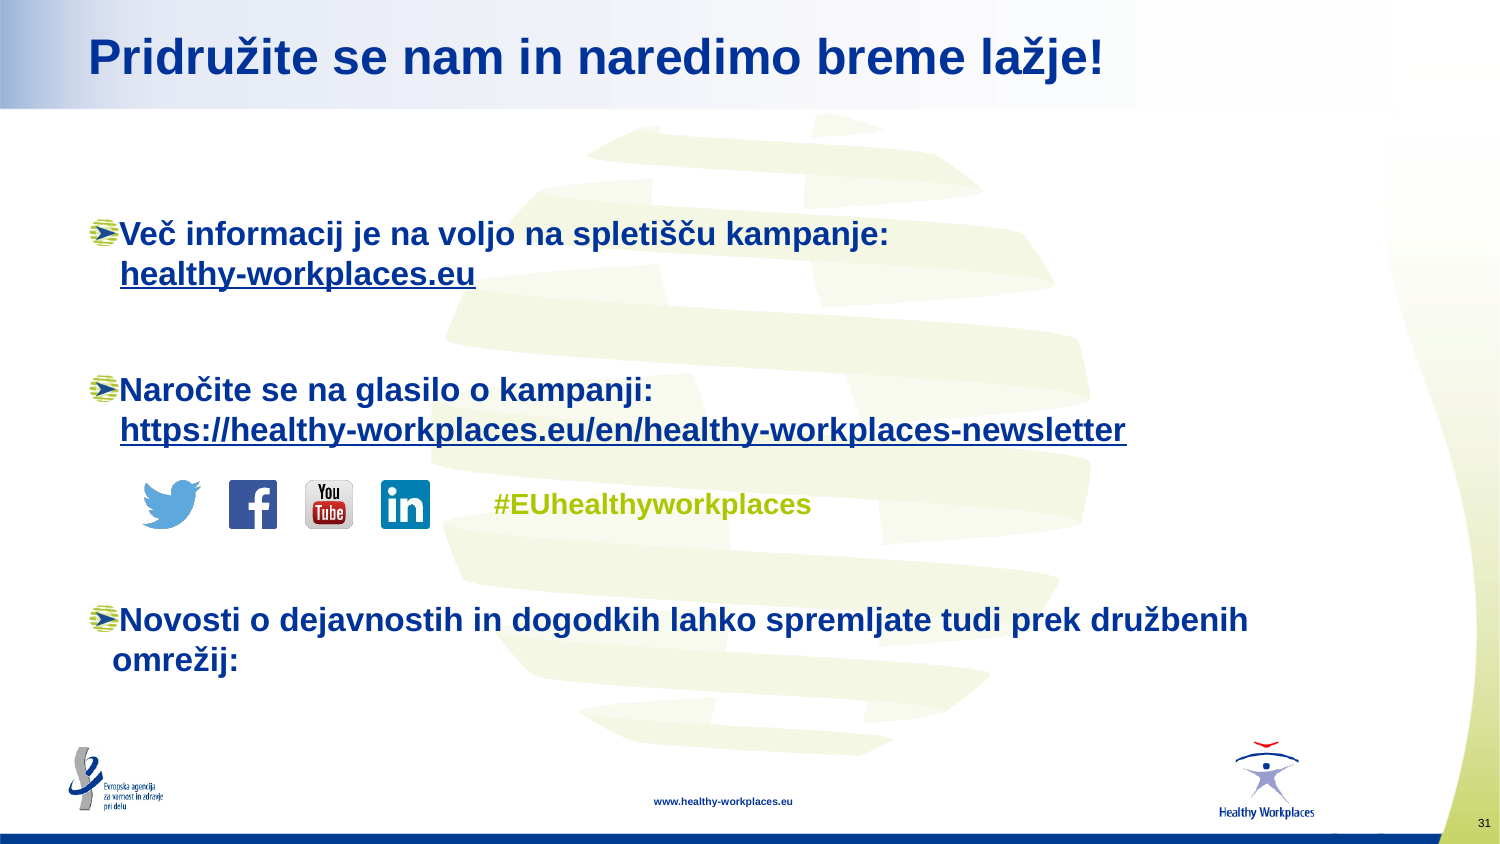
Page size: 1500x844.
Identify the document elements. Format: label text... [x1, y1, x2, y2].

picture [0, 0, 1500, 844]
title Pridružite se nam in naredimo breme lažje! [88, 0, 1314, 110]
list Več informacij je na voljo na spletišču kampanje: healthy-workplaces.eu Naročite se na glasilo o kampanji: https://healthy-workplaces.eu/en/healthy-workplaces-newsletter Novosti o dejavnostih in dogodkih lahko spremljate tudi prek družbenih omrežij: [73, 138, 165, 737]
